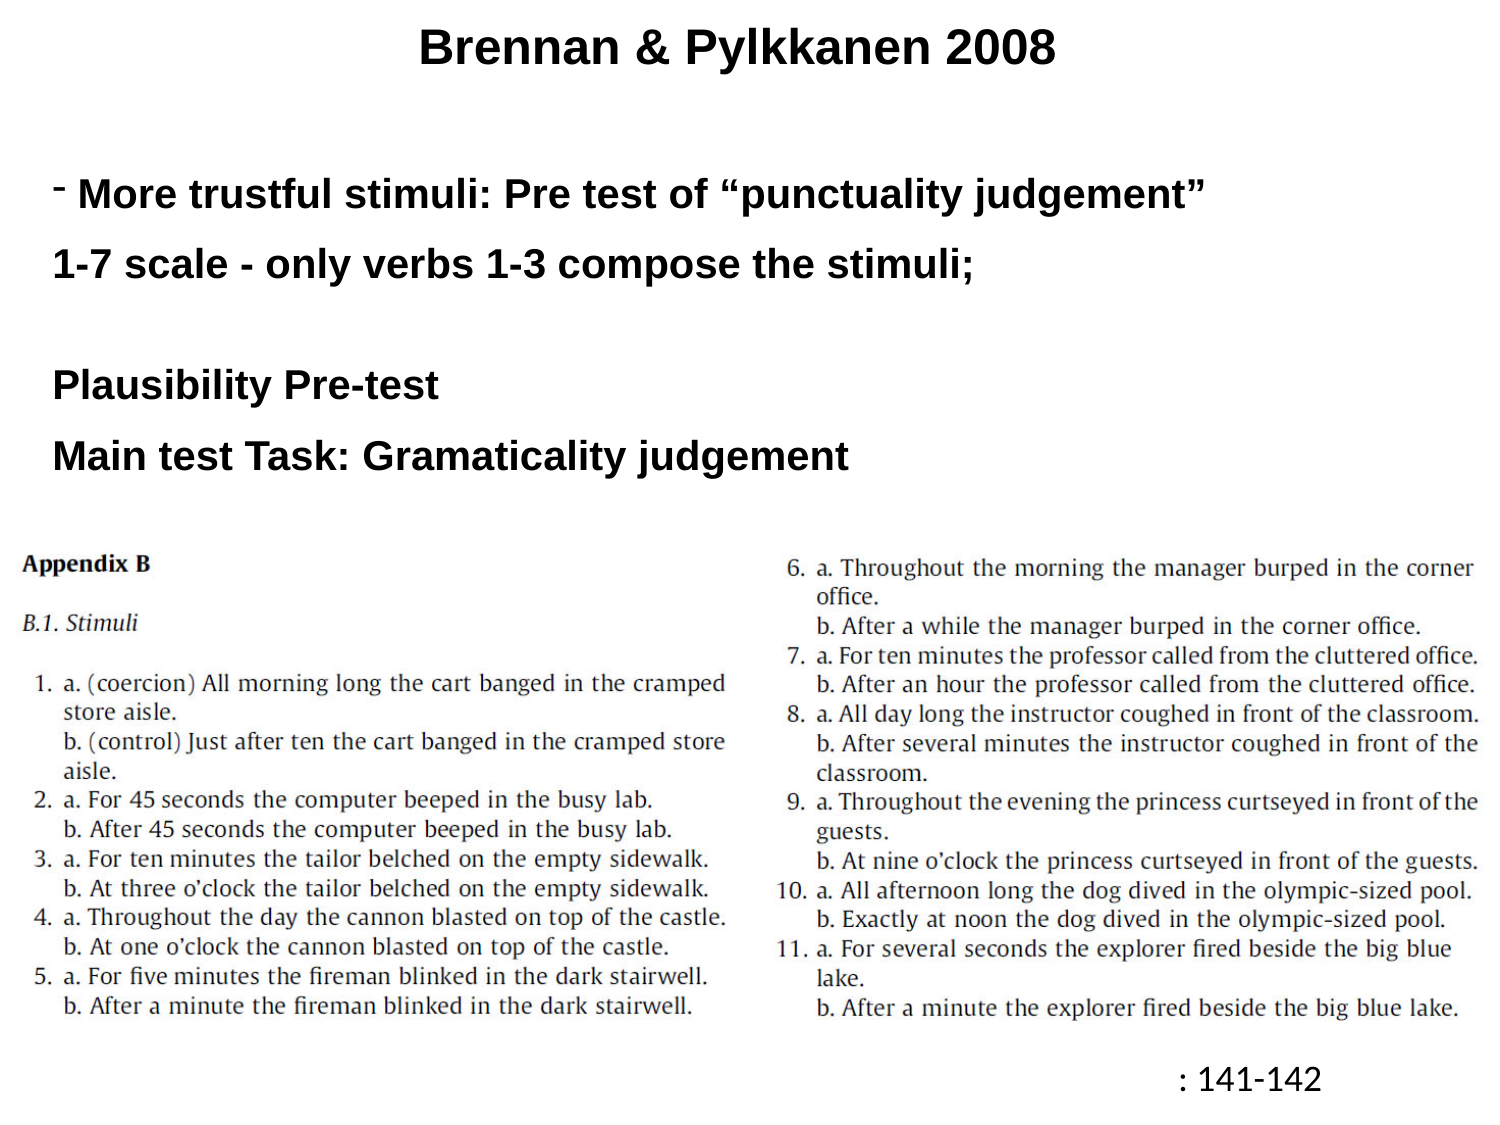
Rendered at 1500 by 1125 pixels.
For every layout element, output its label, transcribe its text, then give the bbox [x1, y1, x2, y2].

text_box Brennan & Pylkkanen 2008 More trustful stimuli: Pre test of “punctuality judgement” 1-7 scale - only verbs 1-3 compose the stimuli; Plausibility Pre-test Main test Task: Gramaticality judgement [37, 7, 1438, 487]
text_box : 141-142 [1163, 1046, 1447, 1107]
picture [0, 538, 1500, 1026]
